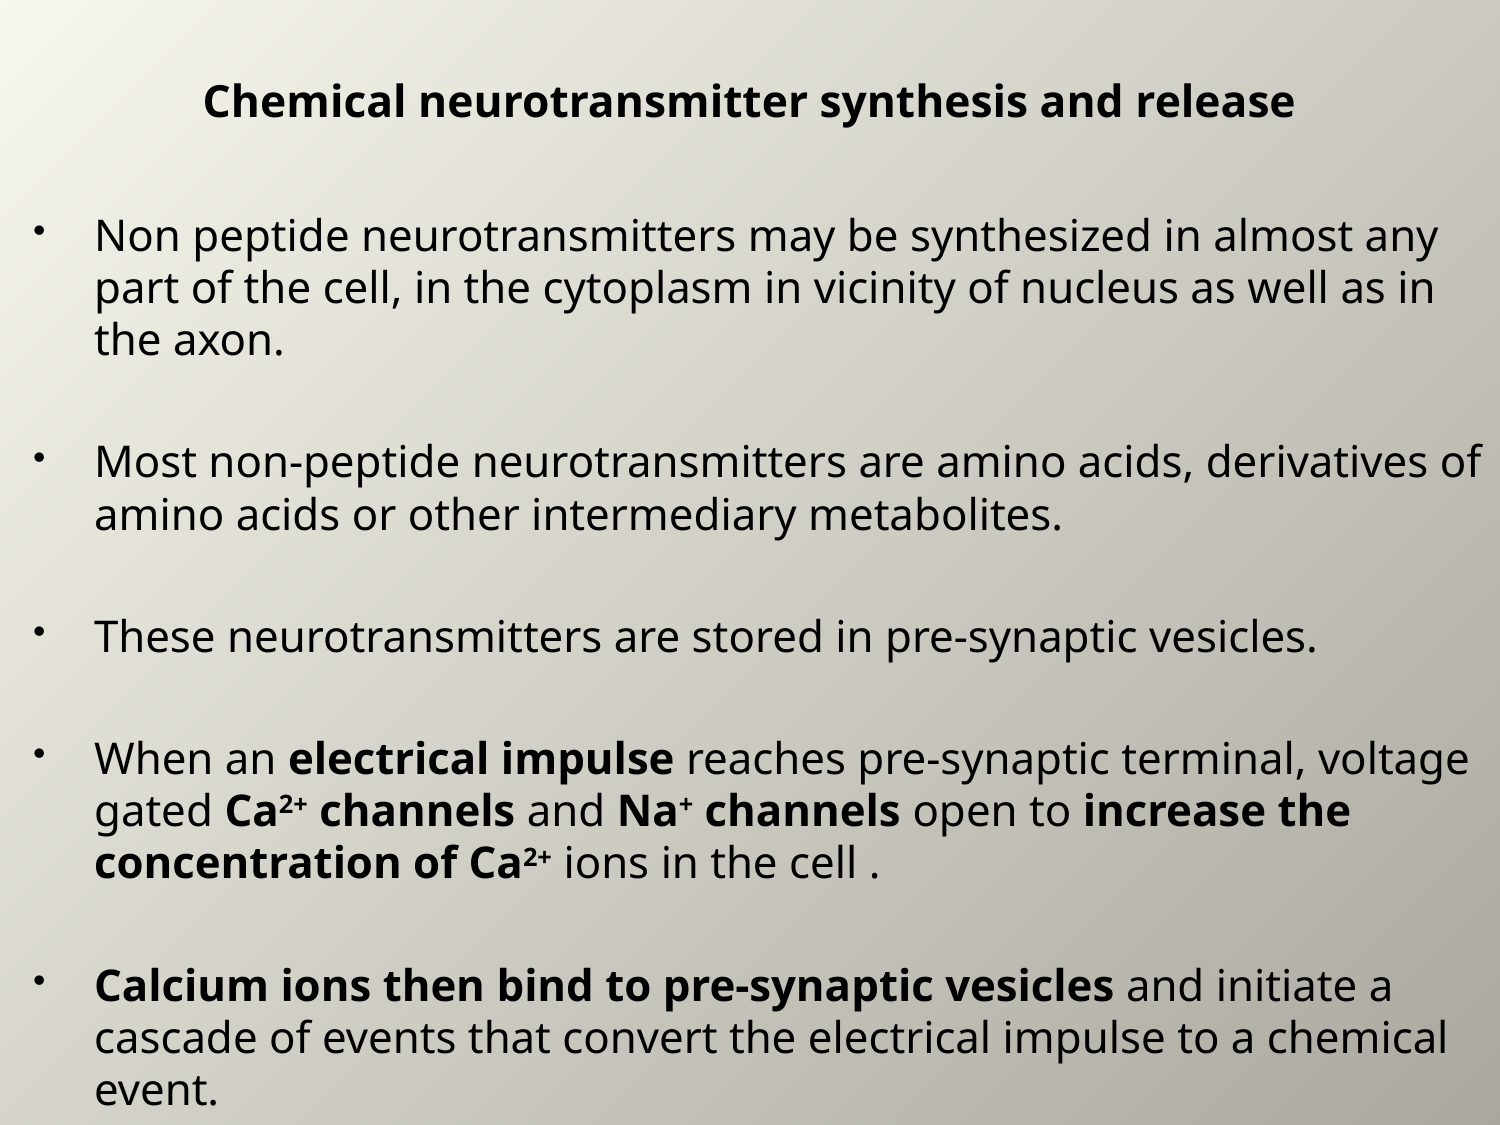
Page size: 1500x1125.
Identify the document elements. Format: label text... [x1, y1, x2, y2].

list Non peptide neurotransmitters may be synthesized in almost any part of the cell, in the cytoplasm in vicinity of nucleus as well as in the axon. Most non-peptide neurotransmitters are amino acids, derivatives of amino acids or other intermediary metabolites. These neurotransmitters are stored in pre-synaptic vesicles. When an electrical impulse reaches pre-synaptic terminal, voltage gated Ca2+ channels and Na+ channels open to increase the concentration of Ca2+ ions in the cell . Calcium ions then bind to pre-synaptic vesicles and initiate a cascade of events that convert the electrical impulse to a chemical event. [0, 200, 1500, 1125]
title Chemical neurotransmitter synthesis and release [0, 12, 1500, 188]
